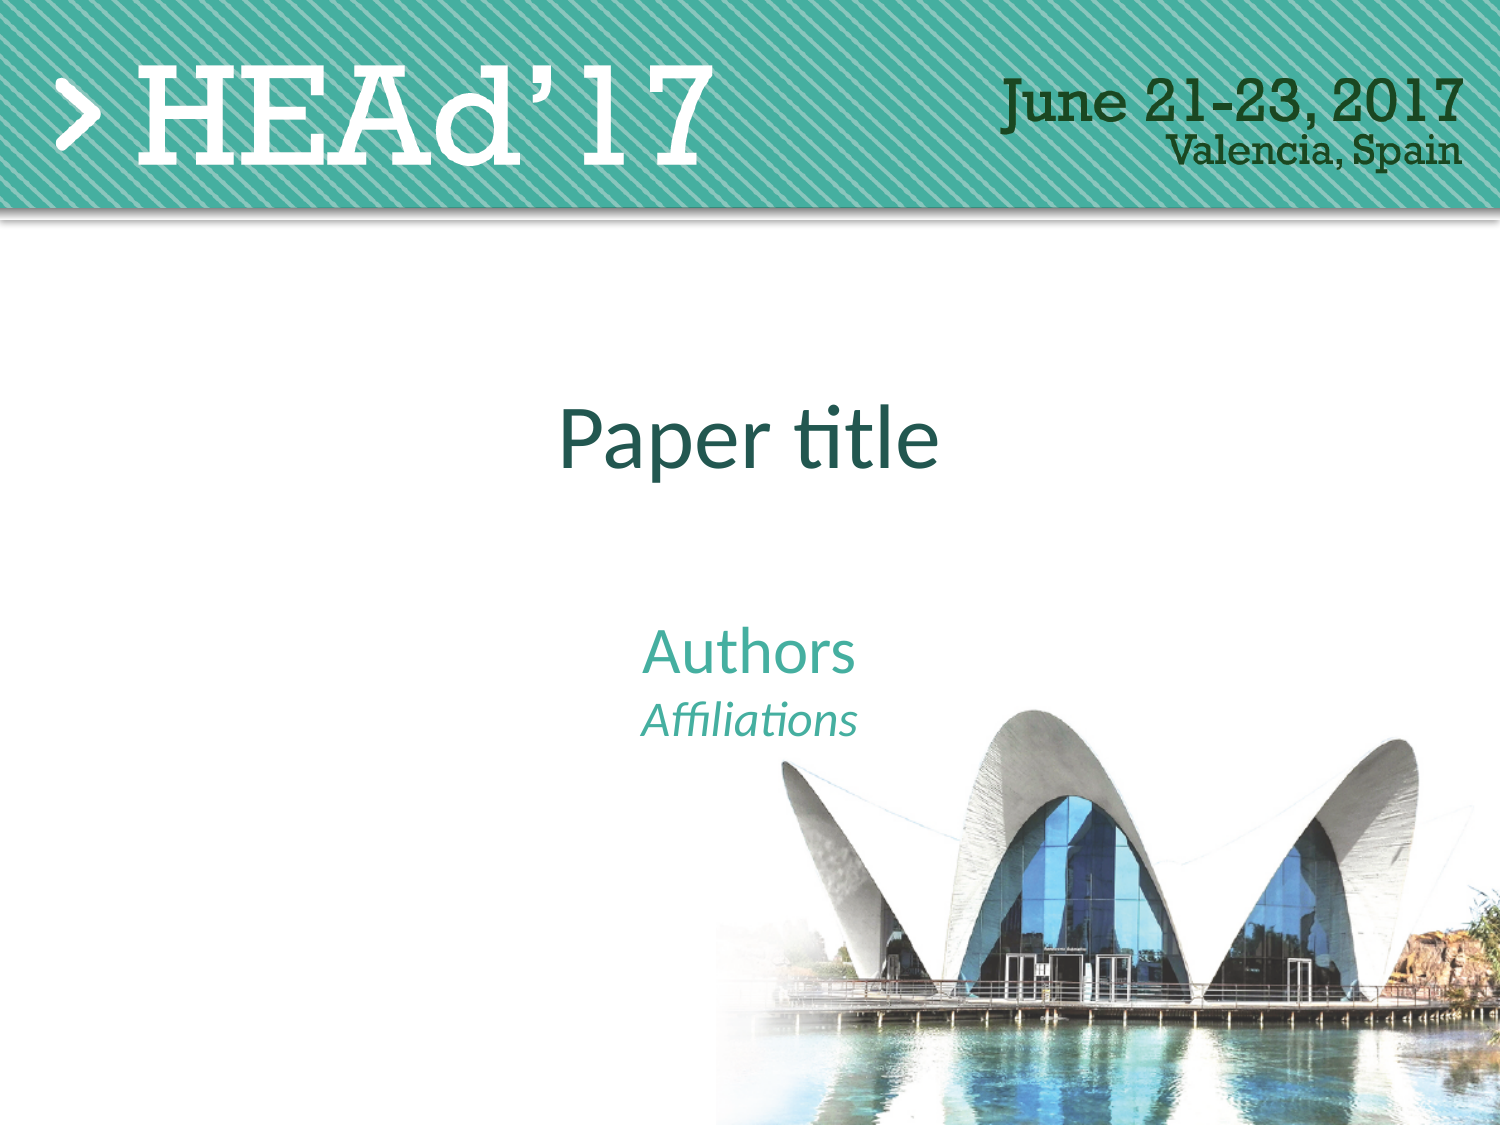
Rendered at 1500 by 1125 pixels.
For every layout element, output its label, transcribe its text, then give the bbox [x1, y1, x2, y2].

title Paper title [112, 311, 1388, 553]
picture [716, 646, 1500, 1125]
picture [0, 0, 1500, 208]
subtitle Authors Affiliations [225, 599, 1275, 887]
